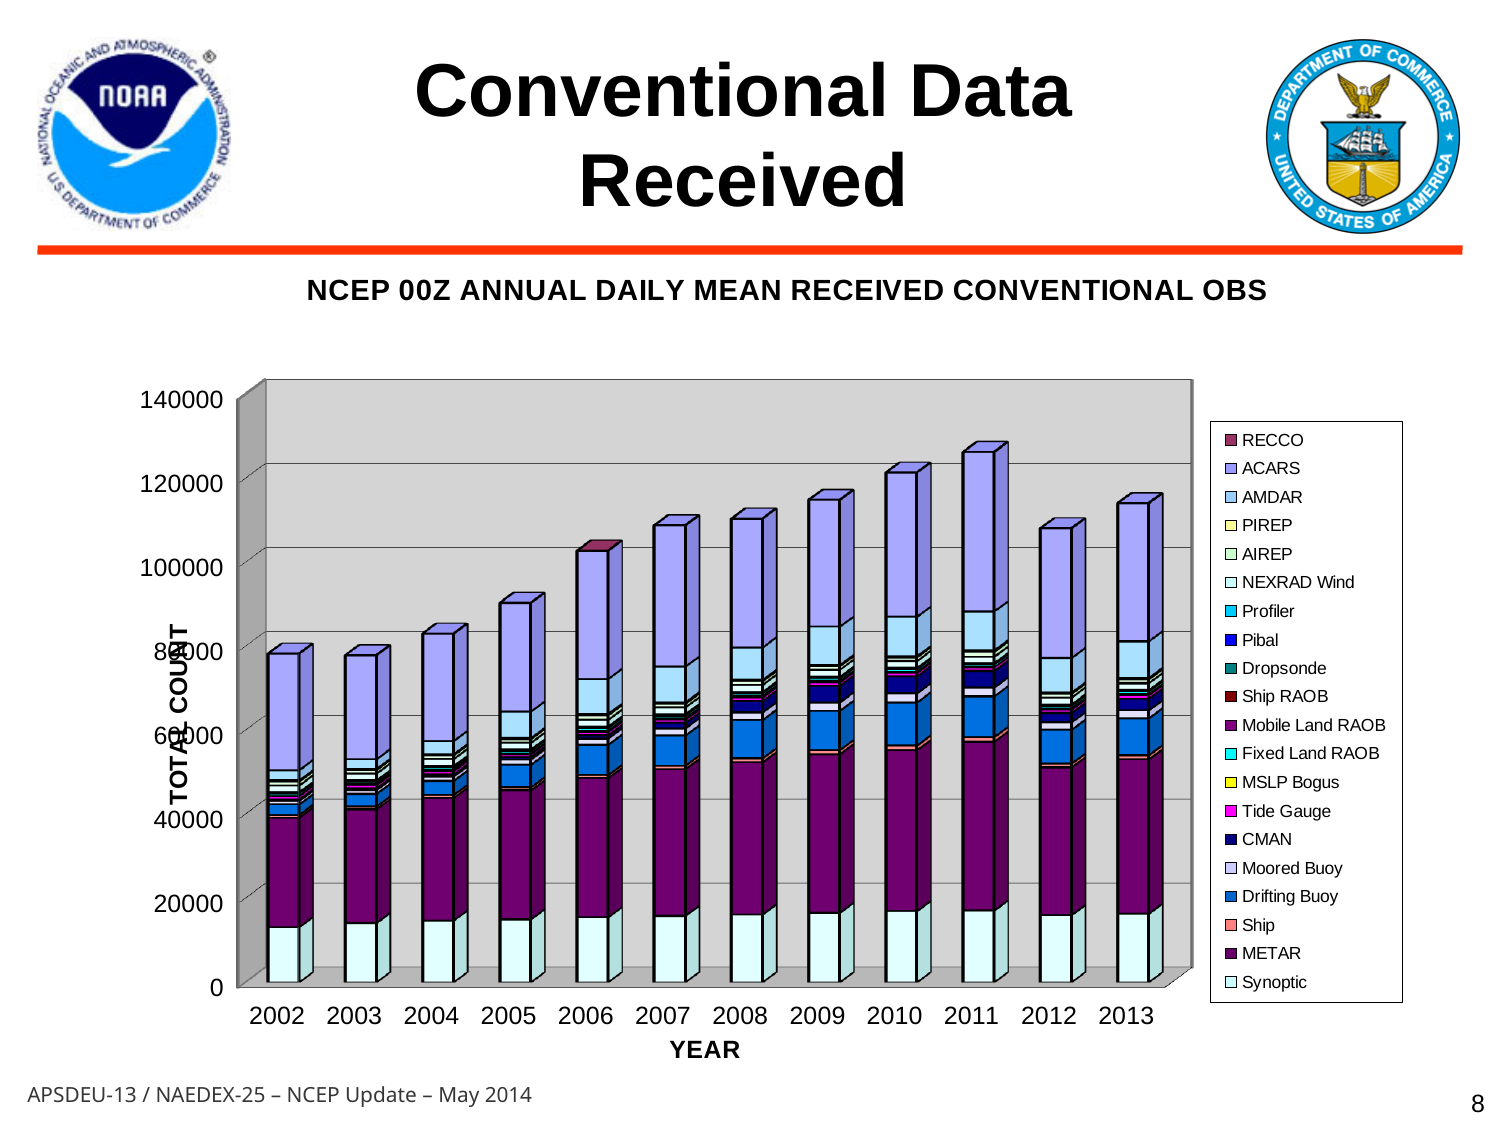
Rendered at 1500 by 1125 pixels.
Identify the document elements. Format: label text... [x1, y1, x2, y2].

title Conventional Data Received [237, 37, 1250, 225]
chart [87, 248, 1408, 1095]
slide_number 8 [1412, 1049, 1500, 1125]
text_box APSDEU-13 / NAEDEX-25 – NCEP Update – May 2014 [12, 1062, 1425, 1125]
picture [37, 37, 231, 231]
picture [1262, 37, 1463, 237]
